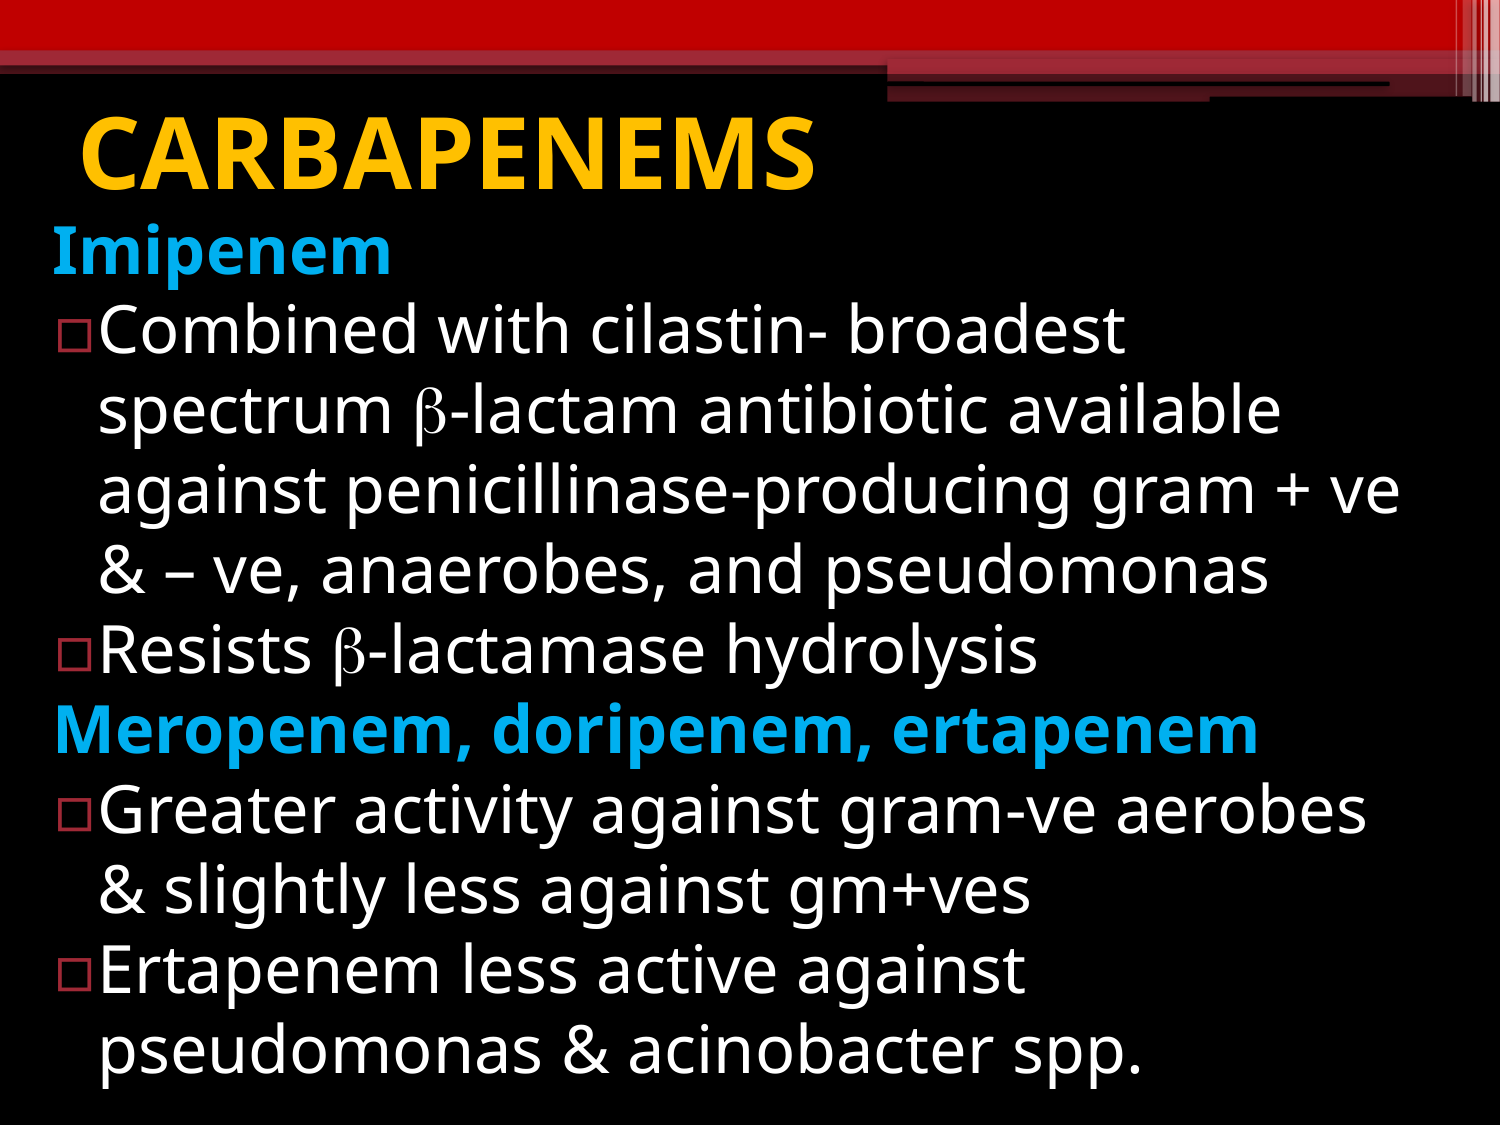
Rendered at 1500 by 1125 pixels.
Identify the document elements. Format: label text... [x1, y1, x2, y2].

title CARBAPENEMS [62, 24, 1413, 200]
list Imipenem Combined with cilastin- broadest spectrum b-lactam antibiotic available against penicillinase-producing gram + ve & – ve, anaerobes, and pseudomonas Resists b-lactamase hydrolysis Meropenem, doripenem, ertapenem Greater activity against gram-ve aerobes & slightly less against gm+ves Ertapenem less active against pseudomonas & acinobacter spp. [37, 200, 1450, 1079]
